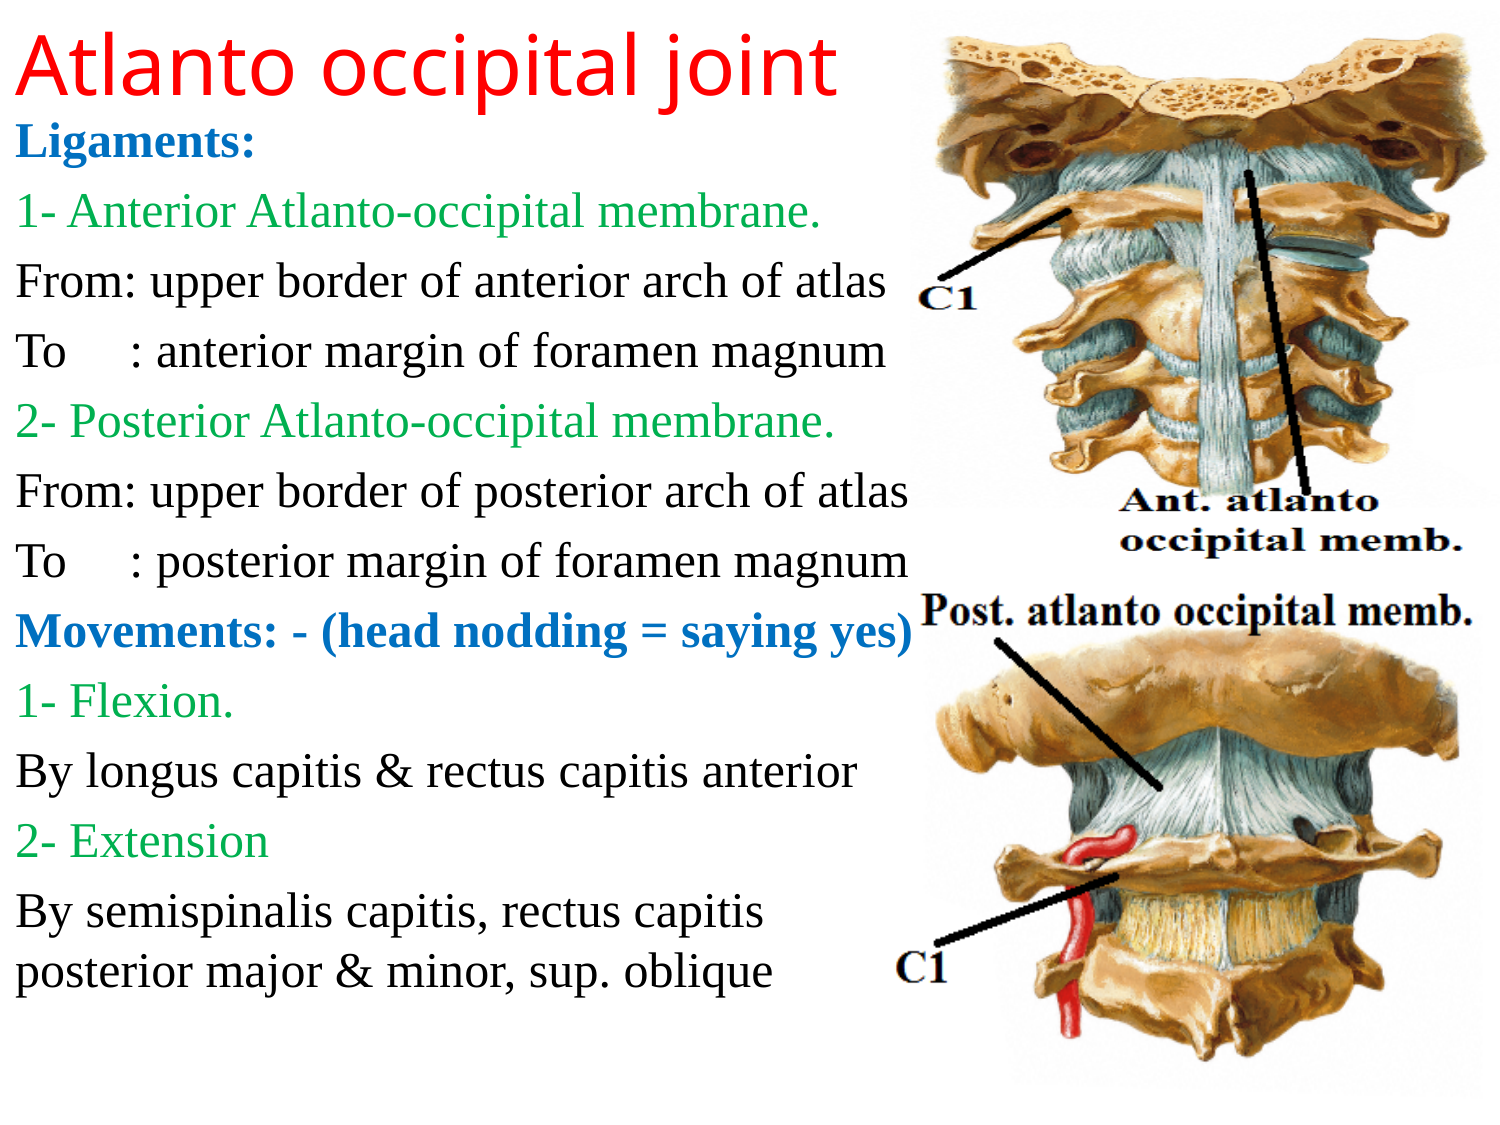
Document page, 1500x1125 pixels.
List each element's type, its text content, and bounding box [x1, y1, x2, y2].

list Ligaments: 1- Anterior Atlanto-occipital membrane. From: upper border of anterior arch of atlas To : anterior margin of foramen magnum 2- Posterior Atlanto-occipital membrane. From: upper border of posterior arch of atlas To : posterior margin of foramen magnum Movements: - (head nodding = saying yes) 1- Flexion. By longus capitis & rectus capitis anterior 2- Extension By semispinalis capitis, rectus capitis posterior major & minor, sup. oblique [0, 99, 905, 1125]
title Atlanto occipital joint [0, 0, 908, 99]
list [910, 0, 1500, 560]
picture [887, 559, 1500, 1125]
